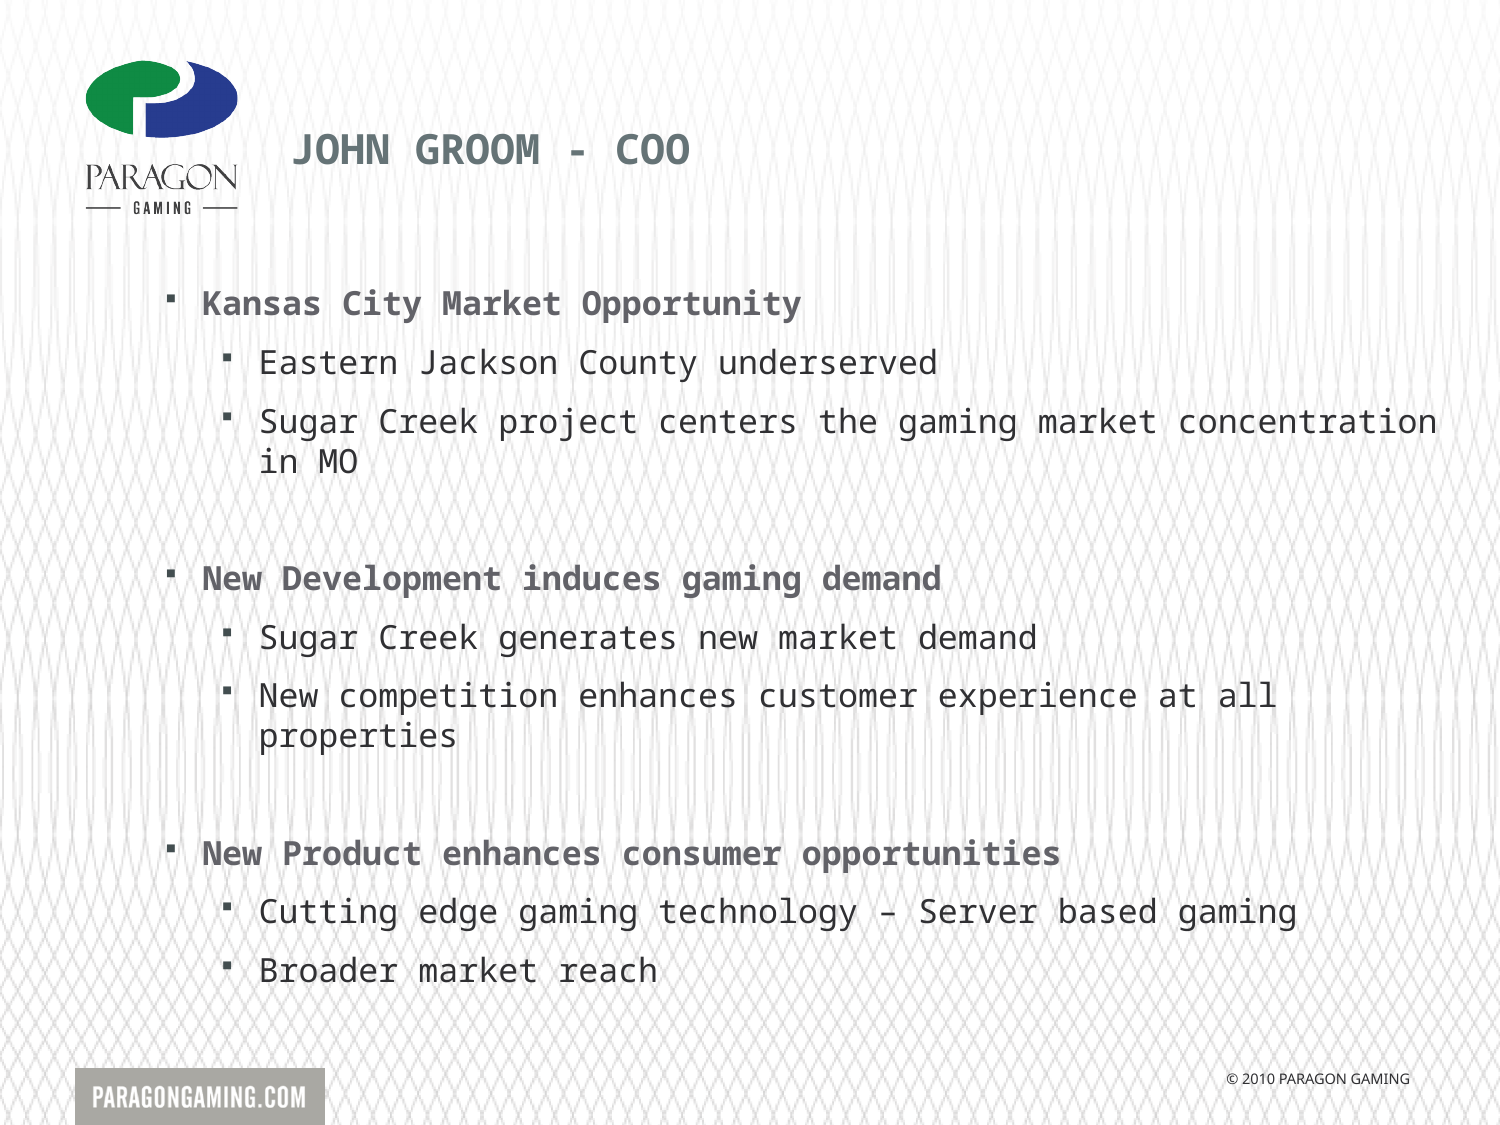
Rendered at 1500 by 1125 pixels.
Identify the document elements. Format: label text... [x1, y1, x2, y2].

text_box Kansas City Market Opportunity Eastern Jackson County underserved Sugar Creek project centers the gaming market concentration in MO New Development induces gaming demand Sugar Creek generates new market demand New competition enhances customer experience at all properties New Product enhances consumer opportunities Cutting edge gaming technology – Server based gaming Broader market reach [149, 275, 1500, 850]
picture [0, 0, 1500, 1125]
title JOHN GROOM - COO [274, 87, 1401, 208]
